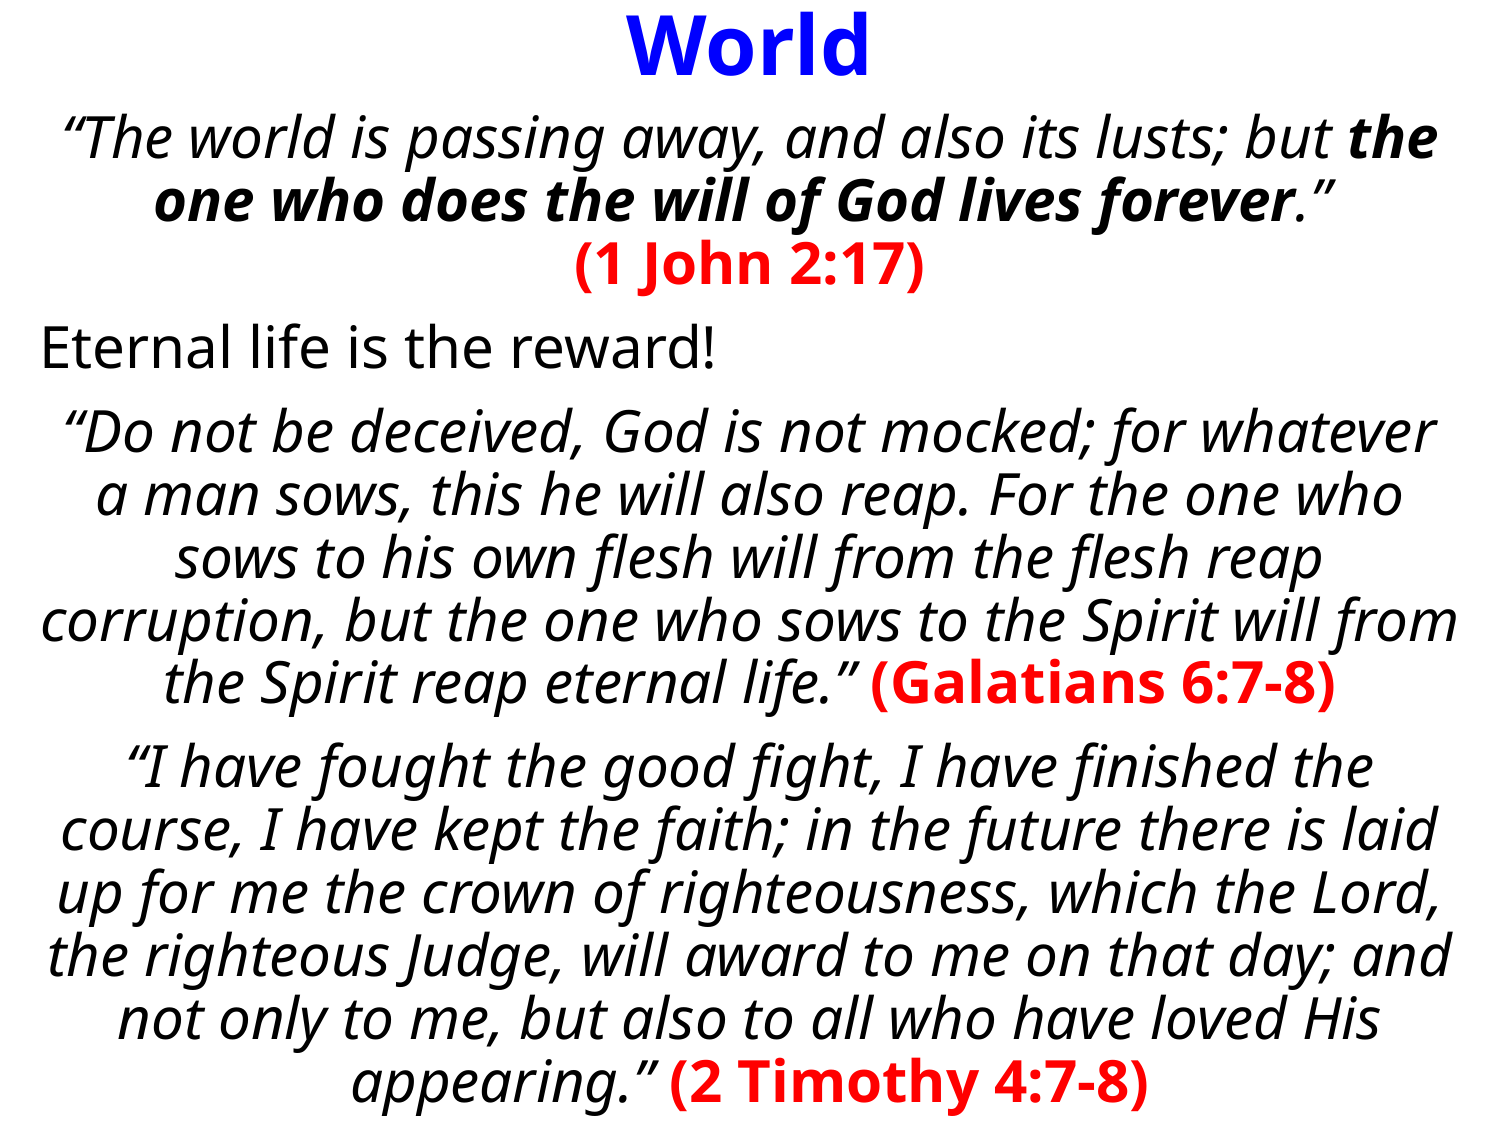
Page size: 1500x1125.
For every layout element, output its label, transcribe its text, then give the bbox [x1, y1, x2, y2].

title Do Not Love The World [288, 0, 1212, 100]
subtitle “The world is passing away, and also its lusts; but the one who does the will of God lives forever.” (1 John 2:17) Eternal life is the reward! “Do not be deceived, God is not mocked; for whatever a man sows, this he will also reap. For the one who sows to his own flesh will from the flesh reap corruption, but the one who sows to the Spirit will from the Spirit reap eternal life.” (Galatians 6:7-8) “I have fought the good fight, I have finished the course, I have kept the faith; in the future there is laid up for me the crown of righteousness, which the Lord, the righteous Judge, will award to me on that day; and not only to me, but also to all who have loved His appearing.” (2 Timothy 4:7-8) [24, 100, 1476, 1116]
